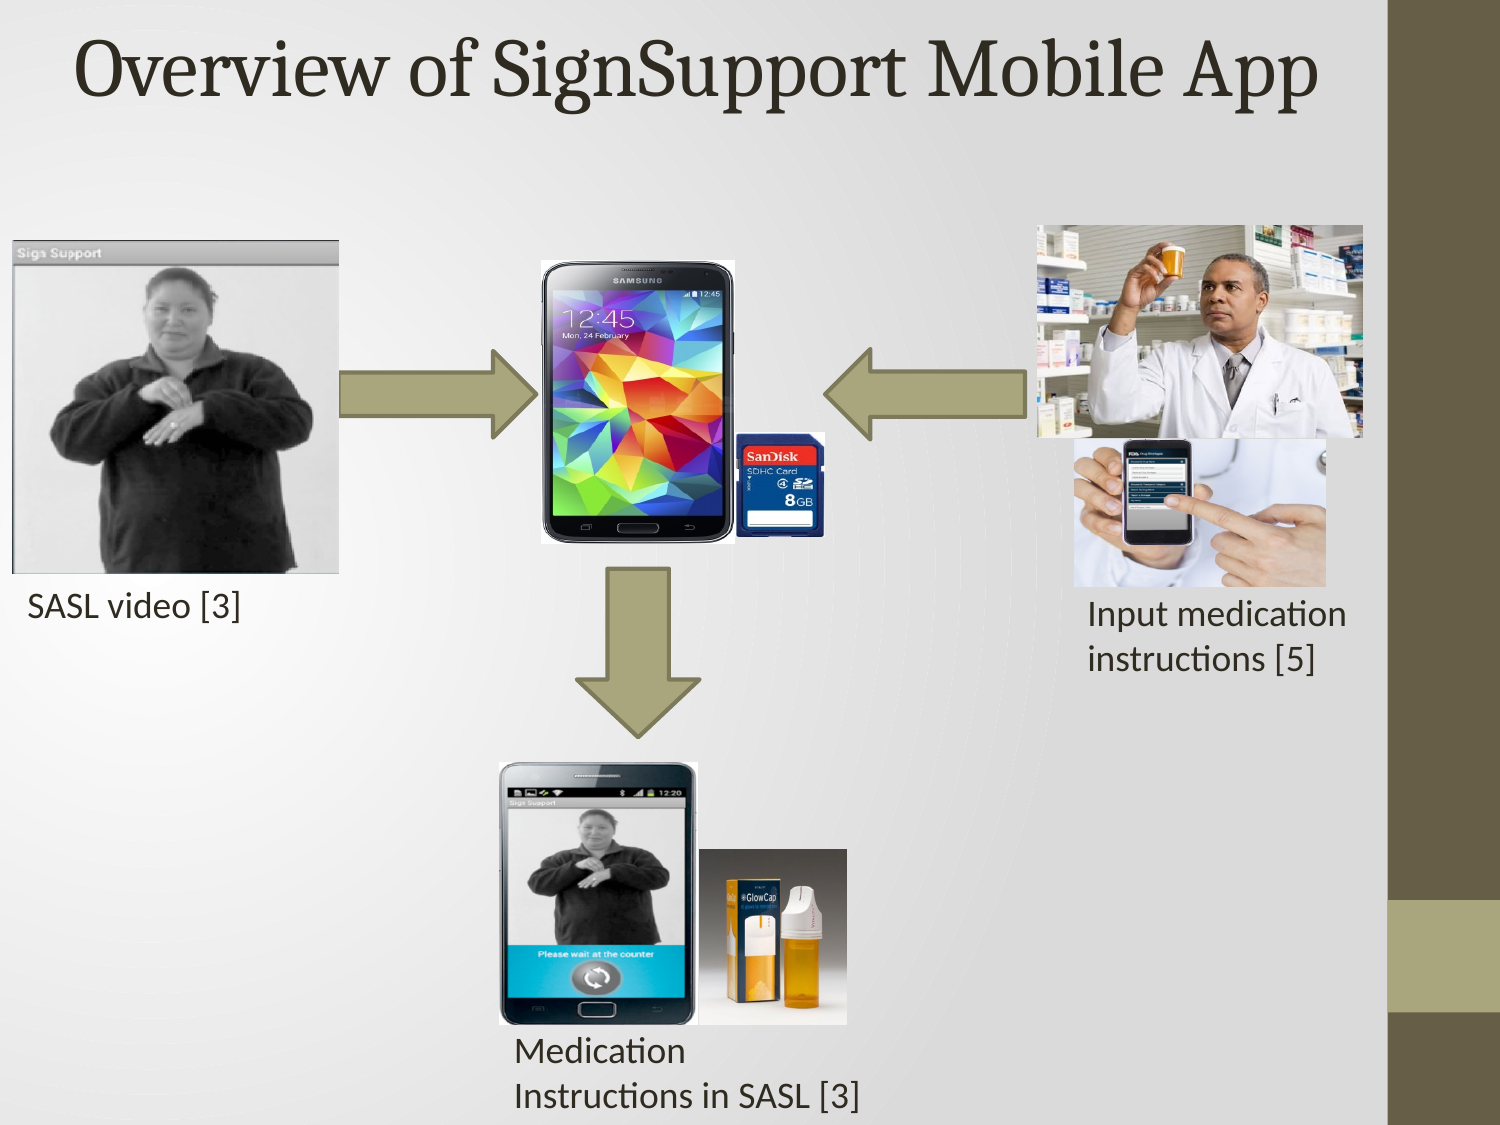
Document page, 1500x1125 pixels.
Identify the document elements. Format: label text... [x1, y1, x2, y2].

text_box [822, 347, 1028, 442]
picture [11, 239, 340, 575]
text_box [351, 348, 538, 440]
picture [498, 761, 848, 1026]
text_box [574, 566, 702, 739]
picture [541, 259, 826, 545]
text_box Overview of SignSupport Mobile App [0, 5, 1430, 241]
text_box SASL video [3] [12, 577, 339, 634]
text_box Input medication instructions [5] [1072, 581, 1410, 686]
picture [1036, 224, 1363, 587]
text_box Medication Instructions in SASL [3] [499, 1018, 888, 1124]
